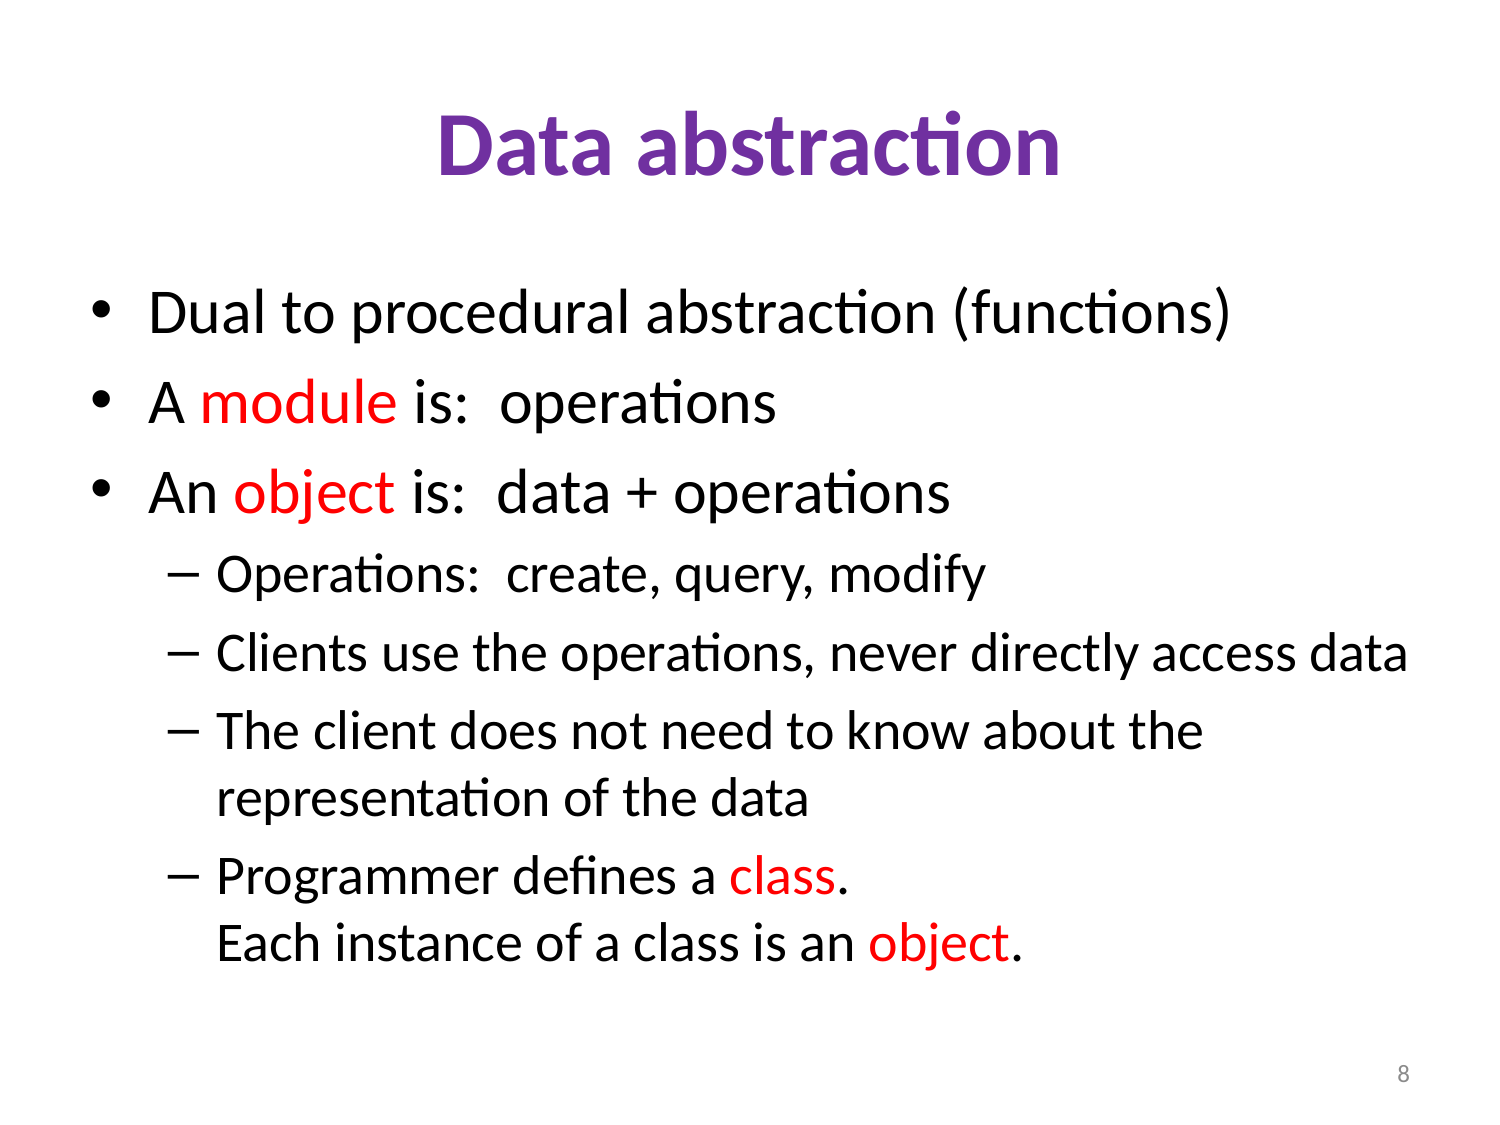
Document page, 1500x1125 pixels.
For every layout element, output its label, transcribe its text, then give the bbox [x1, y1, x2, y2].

list Dual to procedural abstraction (functions) A module is: operations An object is: data + operations Operations: create, query, modify Clients use the operations, never directly access data The client does not need to know about the representation of the data Programmer defines a class. Each instance of a class is an object. [75, 262, 1425, 1005]
title Data abstraction [75, 45, 1425, 233]
slide_number 8 [1074, 1042, 1425, 1103]
